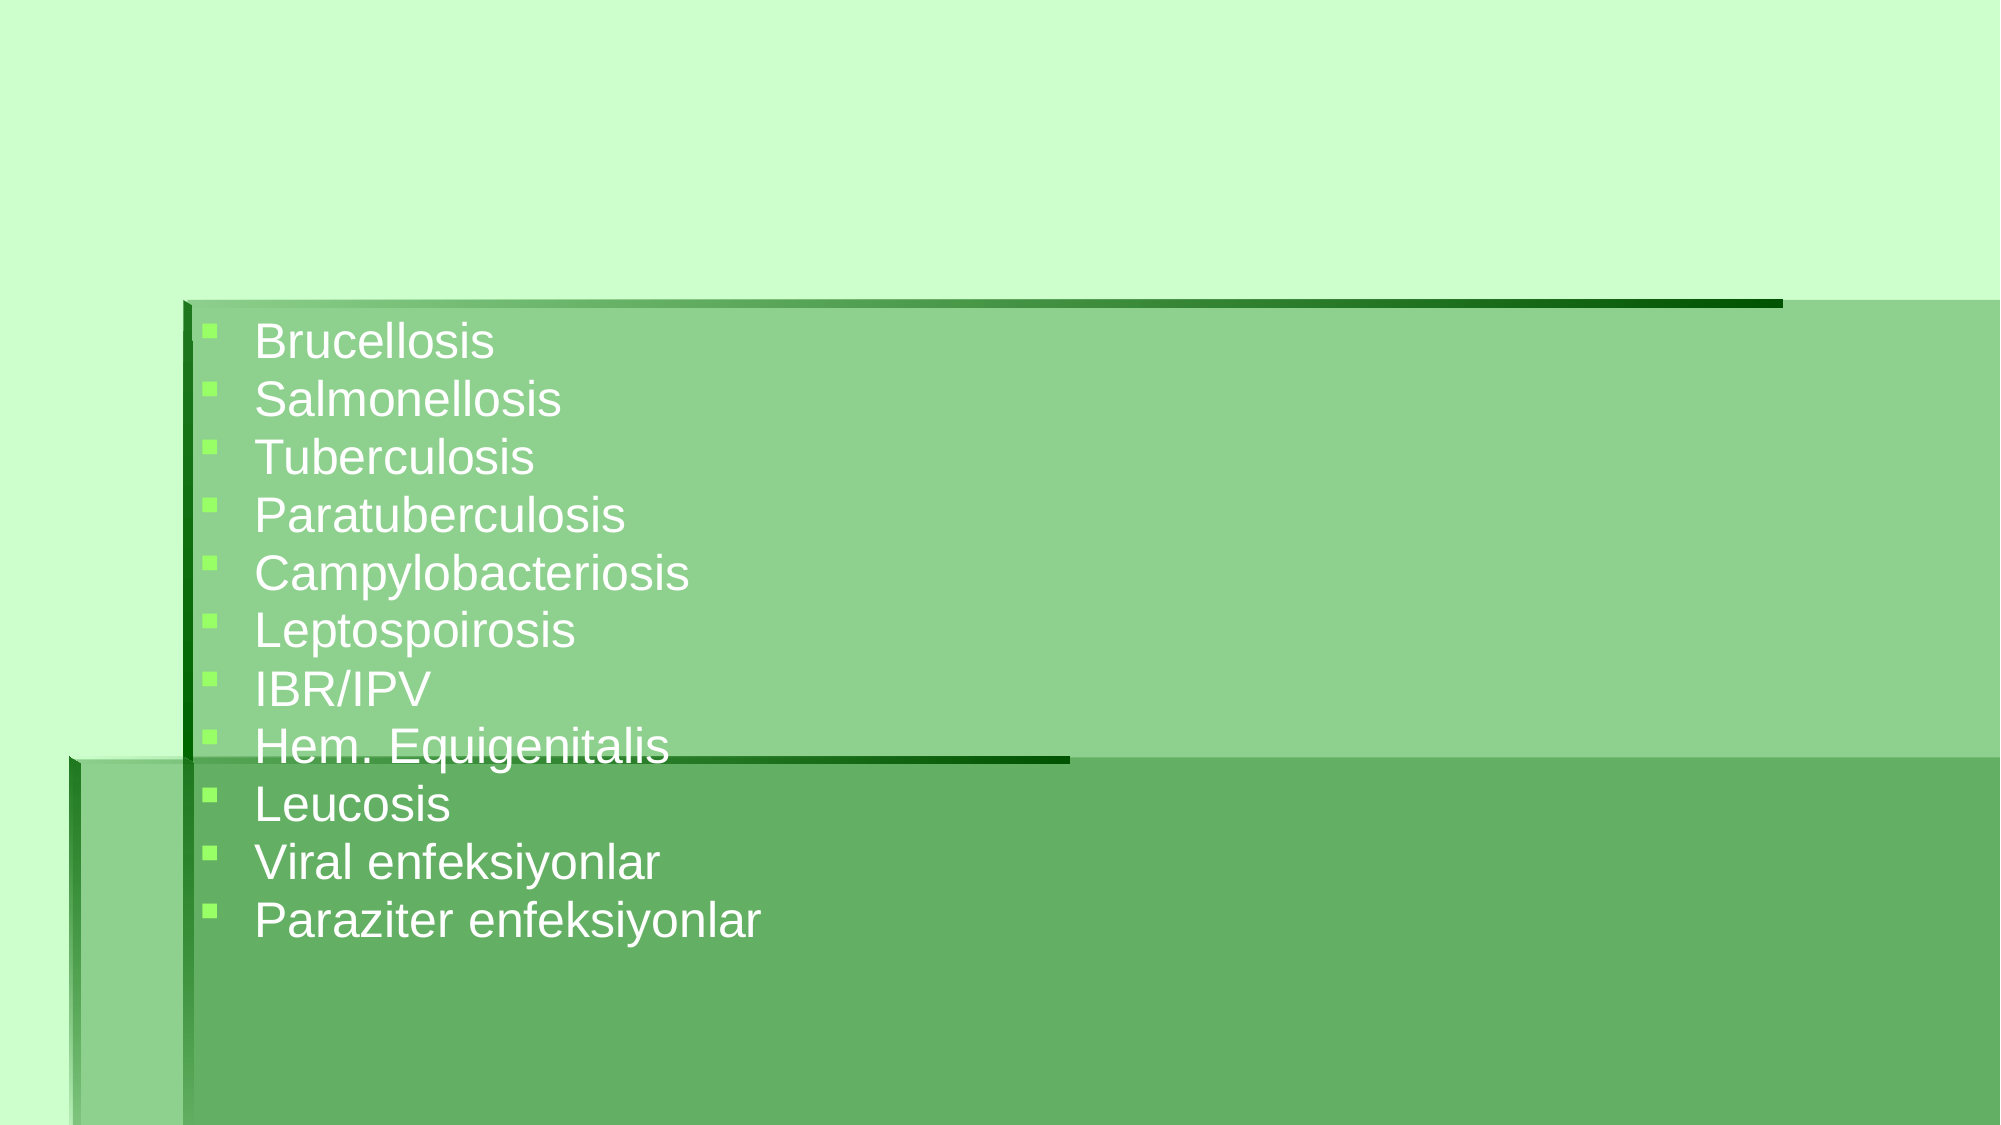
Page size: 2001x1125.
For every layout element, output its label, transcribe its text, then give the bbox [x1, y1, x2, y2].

list Brucellosis Salmonellosis Tuberculosis Paratuberculosis Campylobacteriosis Leptospoirosis IBR/IPV Hem. Equigenitalis Leucosis Viral enfeksiyonlar Paraziter enfeksiyonlar [183, 312, 1935, 1001]
